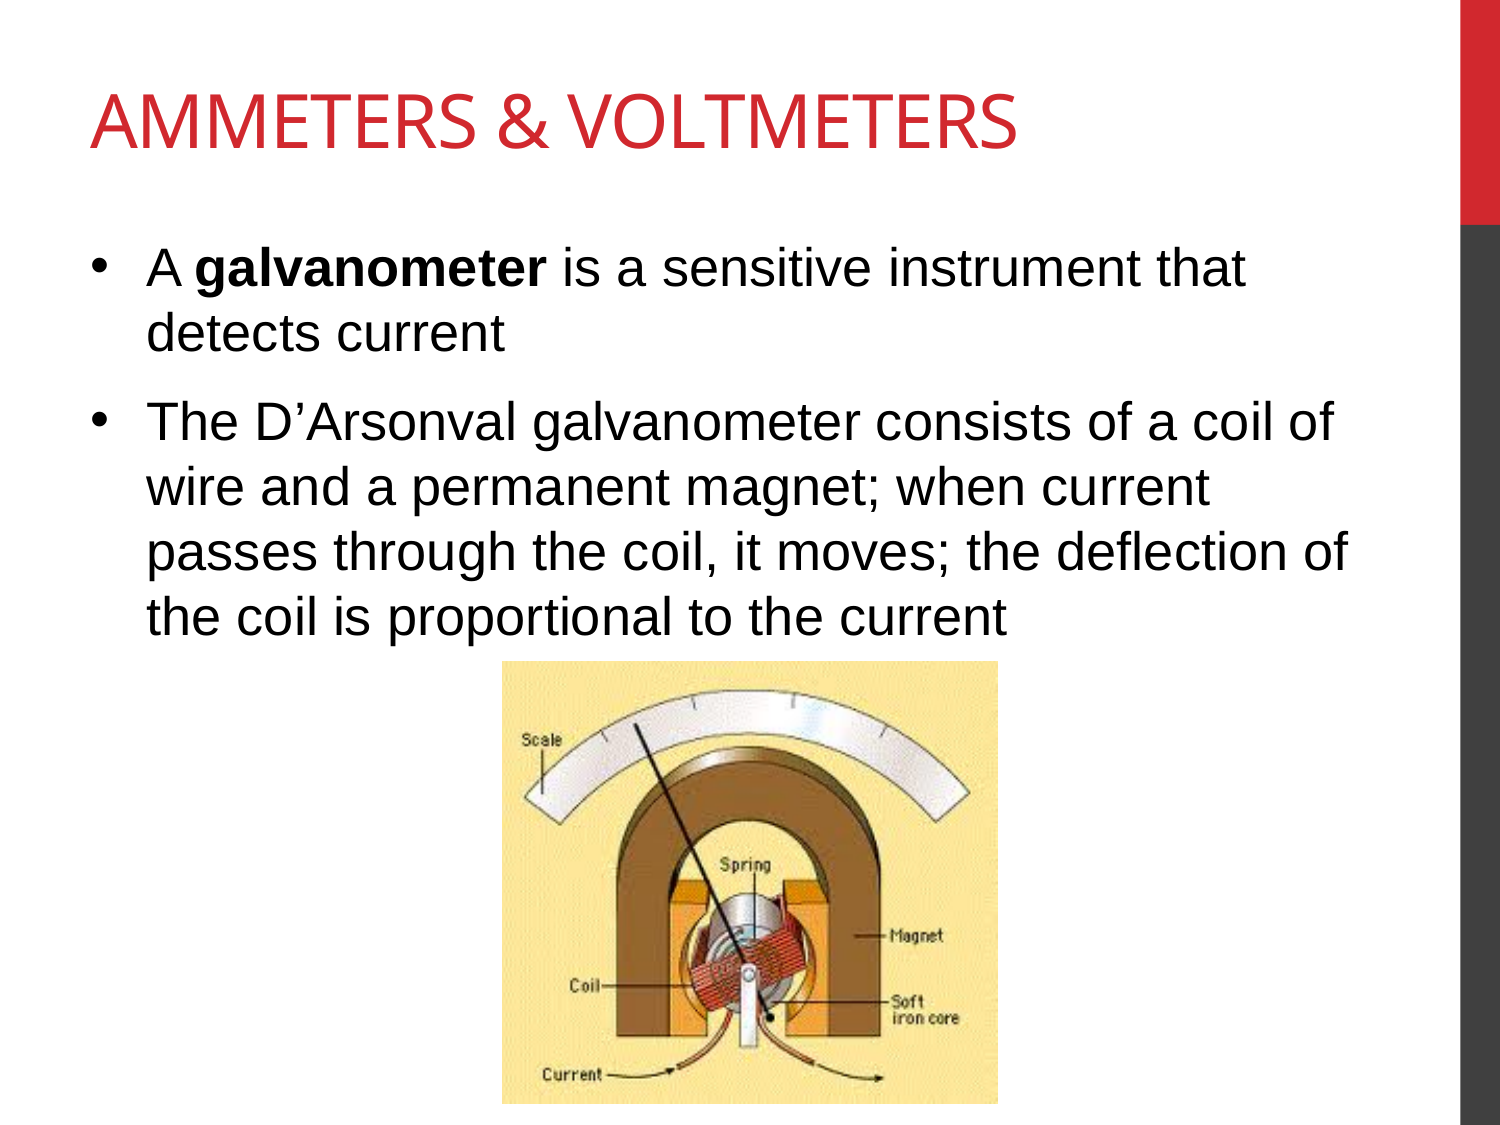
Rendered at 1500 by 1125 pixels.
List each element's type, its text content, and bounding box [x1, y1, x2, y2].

title Ammeters & Voltmeters [75, 25, 1407, 172]
picture [501, 661, 999, 1104]
list A galvanometer is a sensitive instrument that detects current The D’Arsonval galvanometer consists of a coil of wire and a permanent magnet; when current passes through the coil, it moves; the deflection of the coil is proportional to the current [75, 224, 1407, 1104]
